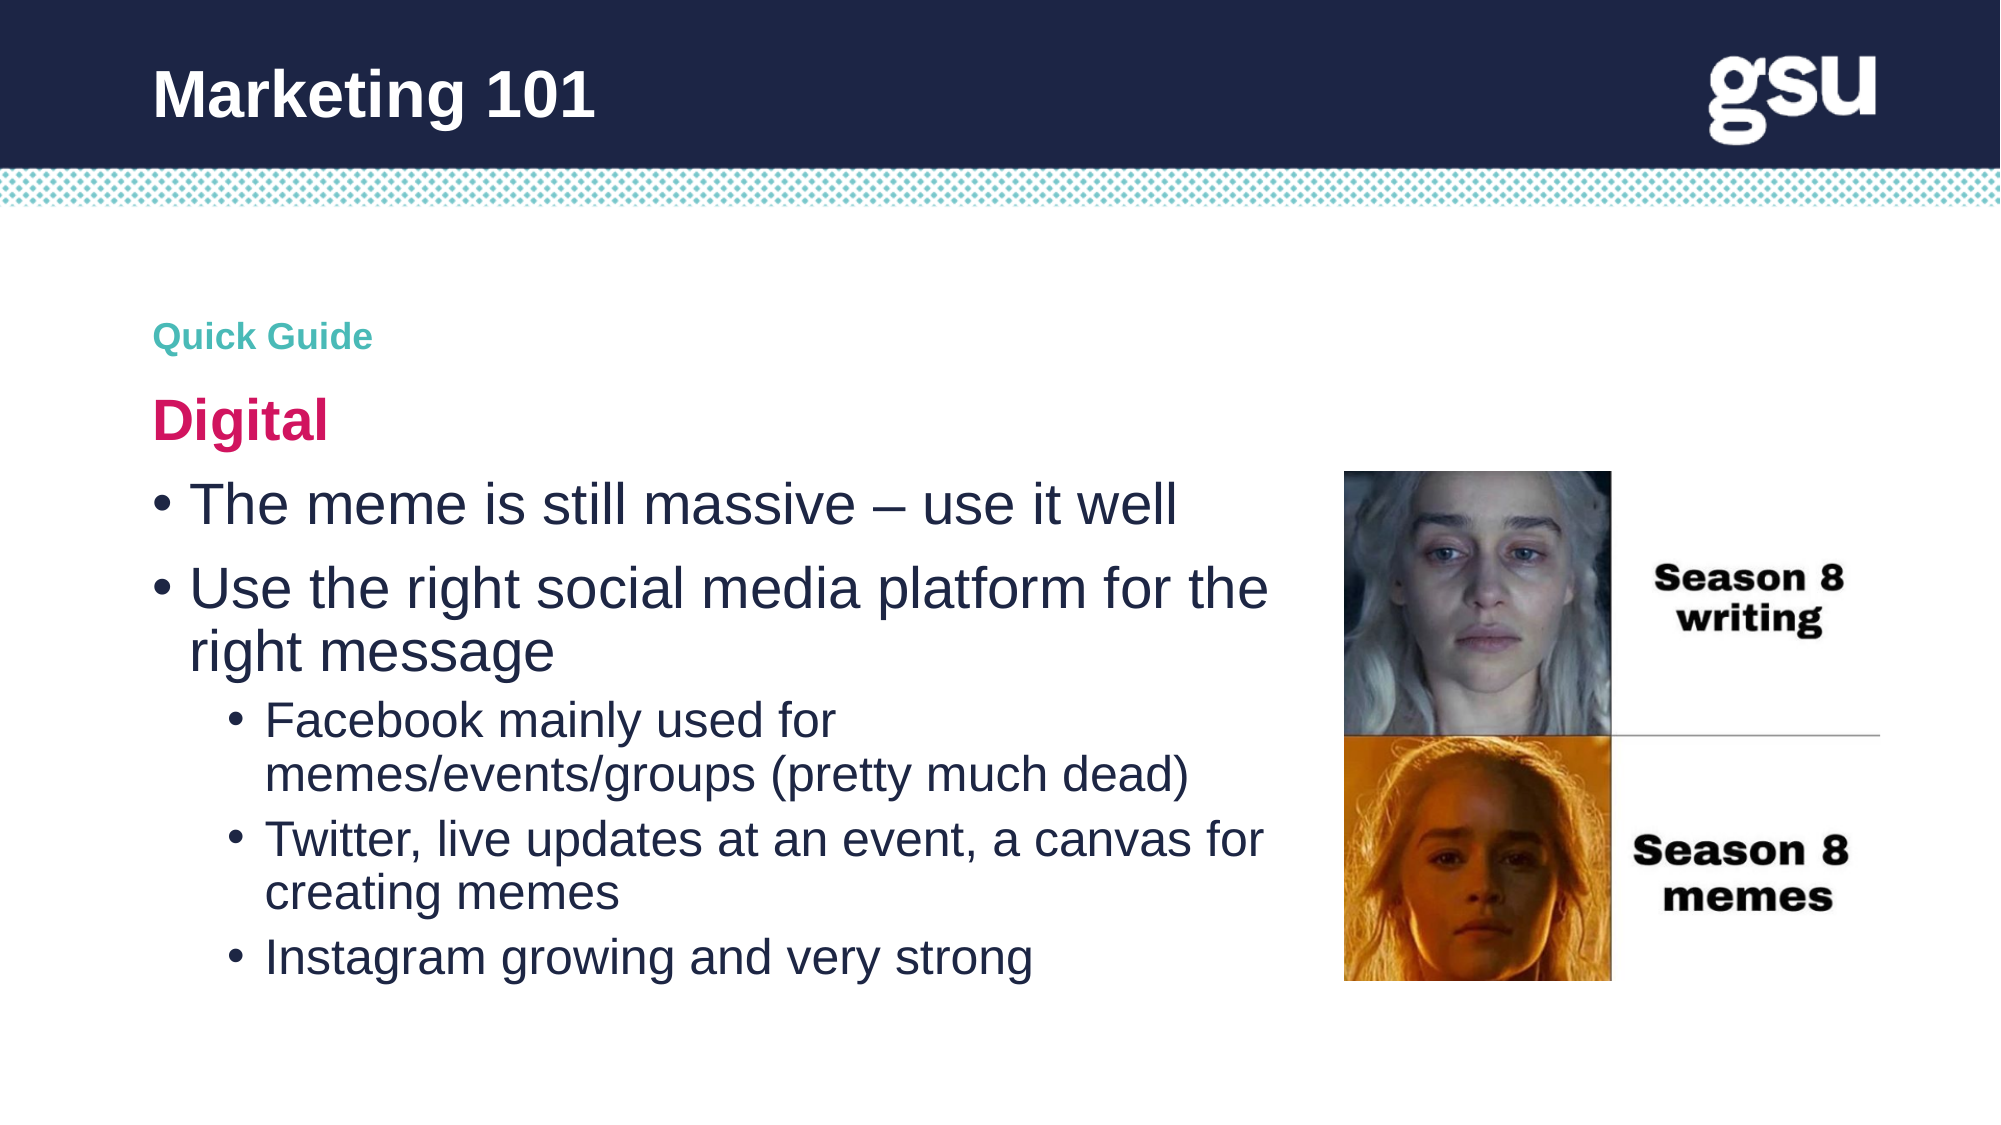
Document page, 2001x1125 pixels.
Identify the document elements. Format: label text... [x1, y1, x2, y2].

list Quick Guide [137, 304, 1863, 399]
title Marketing 101 [137, 52, 1863, 270]
text_box Digital The meme is still massive – use it well Use the right social media platform for the right message Facebook mainly used for memes/events/groups (pretty much dead) Twitter, live updates at an event, a canvas for creating memes Instagram growing and very strong [137, 383, 1326, 977]
picture [0, 0, 2000, 1125]
